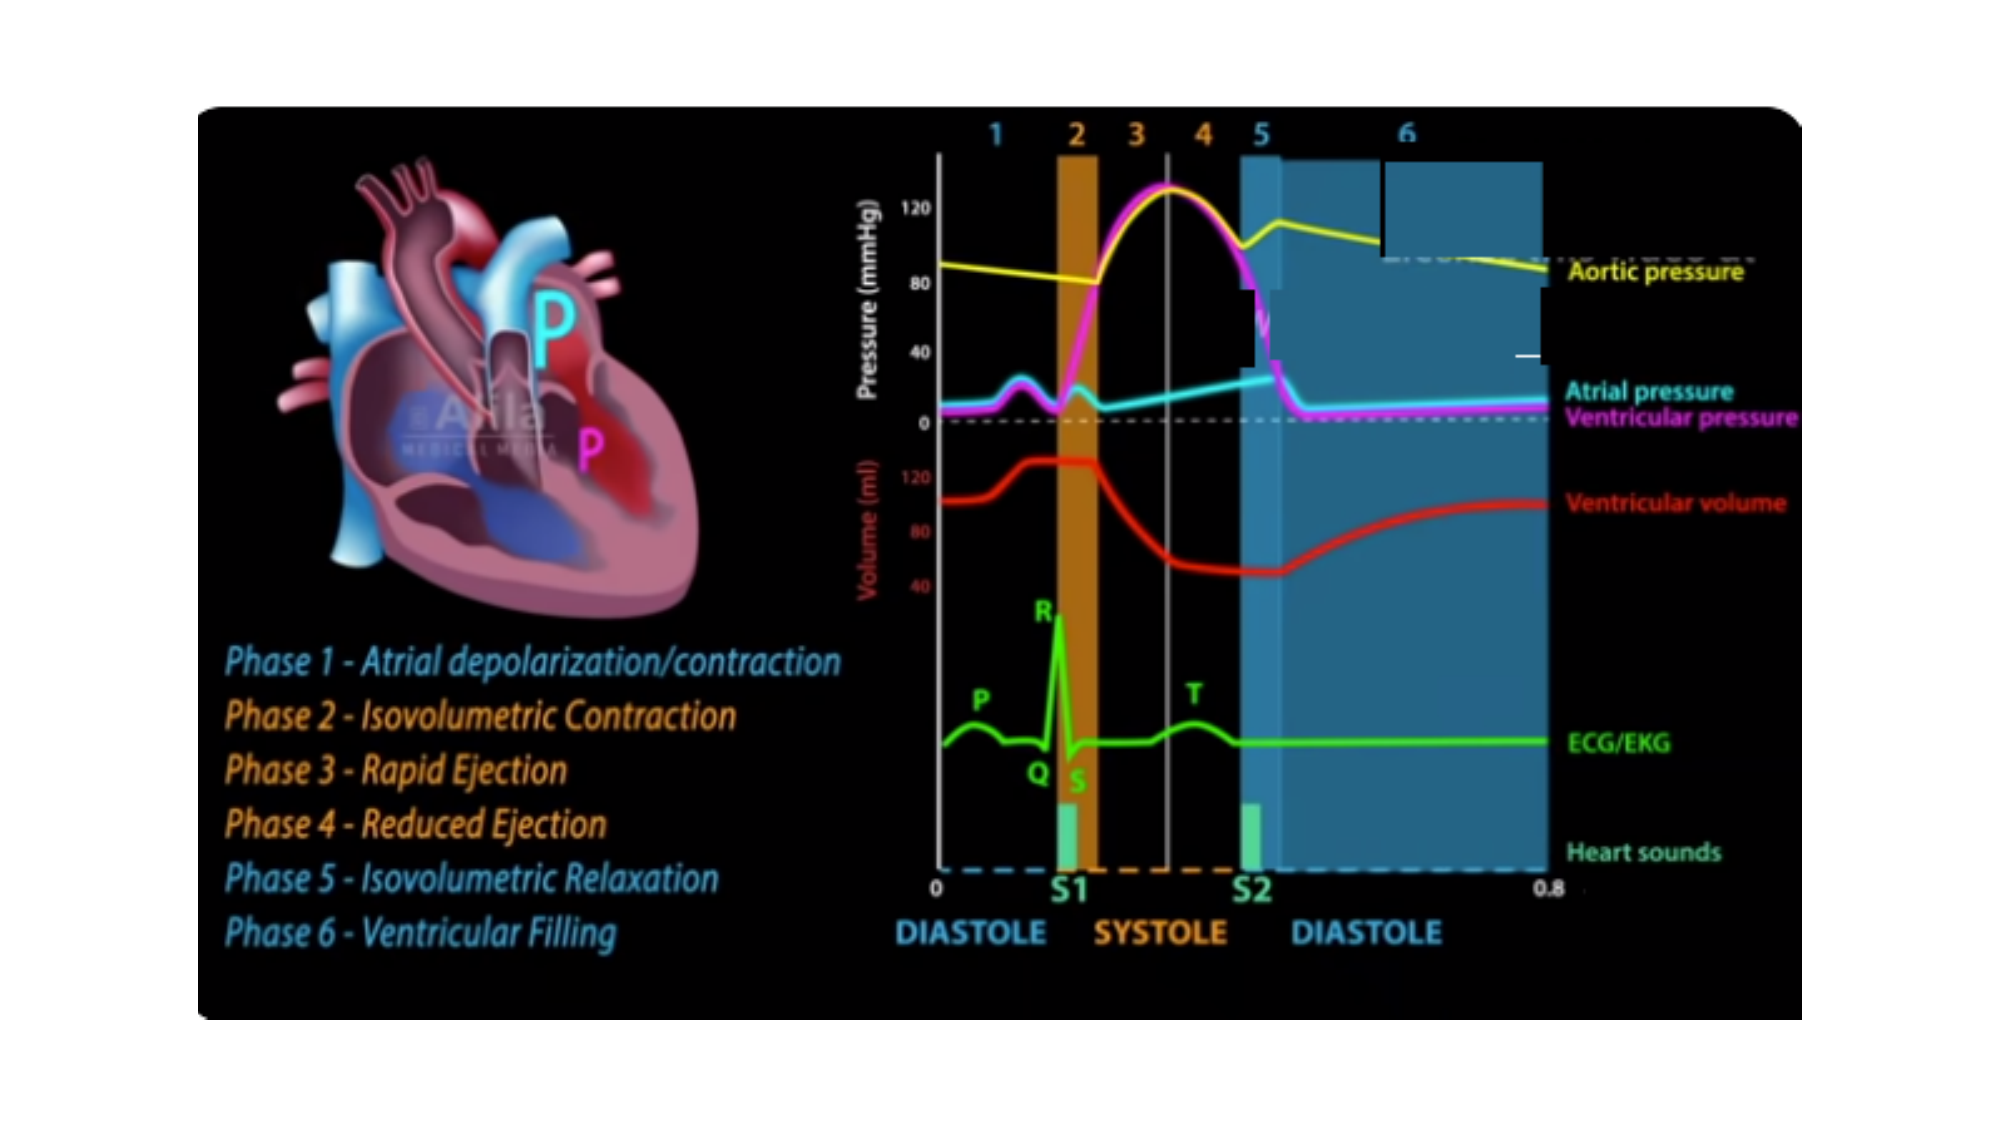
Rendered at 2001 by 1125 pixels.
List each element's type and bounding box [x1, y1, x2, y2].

list [198, 105, 1802, 1020]
